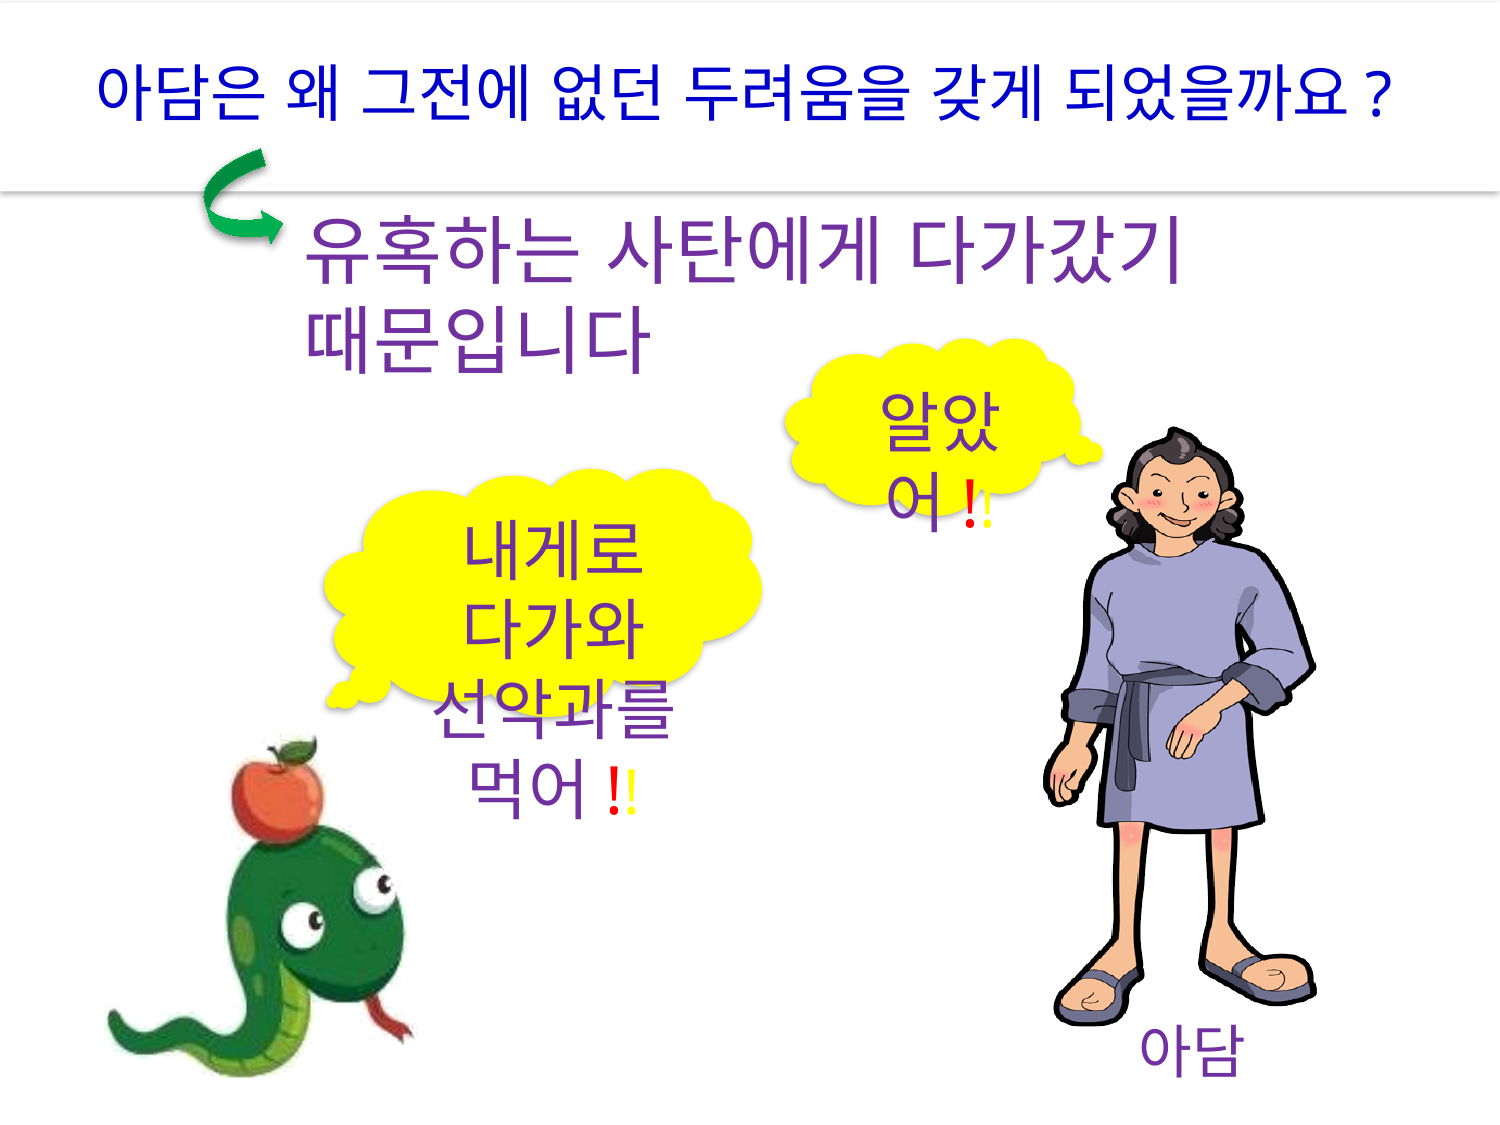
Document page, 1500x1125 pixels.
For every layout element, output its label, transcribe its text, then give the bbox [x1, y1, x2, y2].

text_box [324, 467, 762, 717]
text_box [0, 2, 1500, 192]
text_box 유혹하는 사탄에게 다가갔기 때문입니다 [289, 199, 1211, 391]
text_box [204, 199, 283, 244]
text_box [1023, 420, 1341, 1095]
picture [88, 715, 443, 1114]
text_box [785, 337, 1081, 516]
